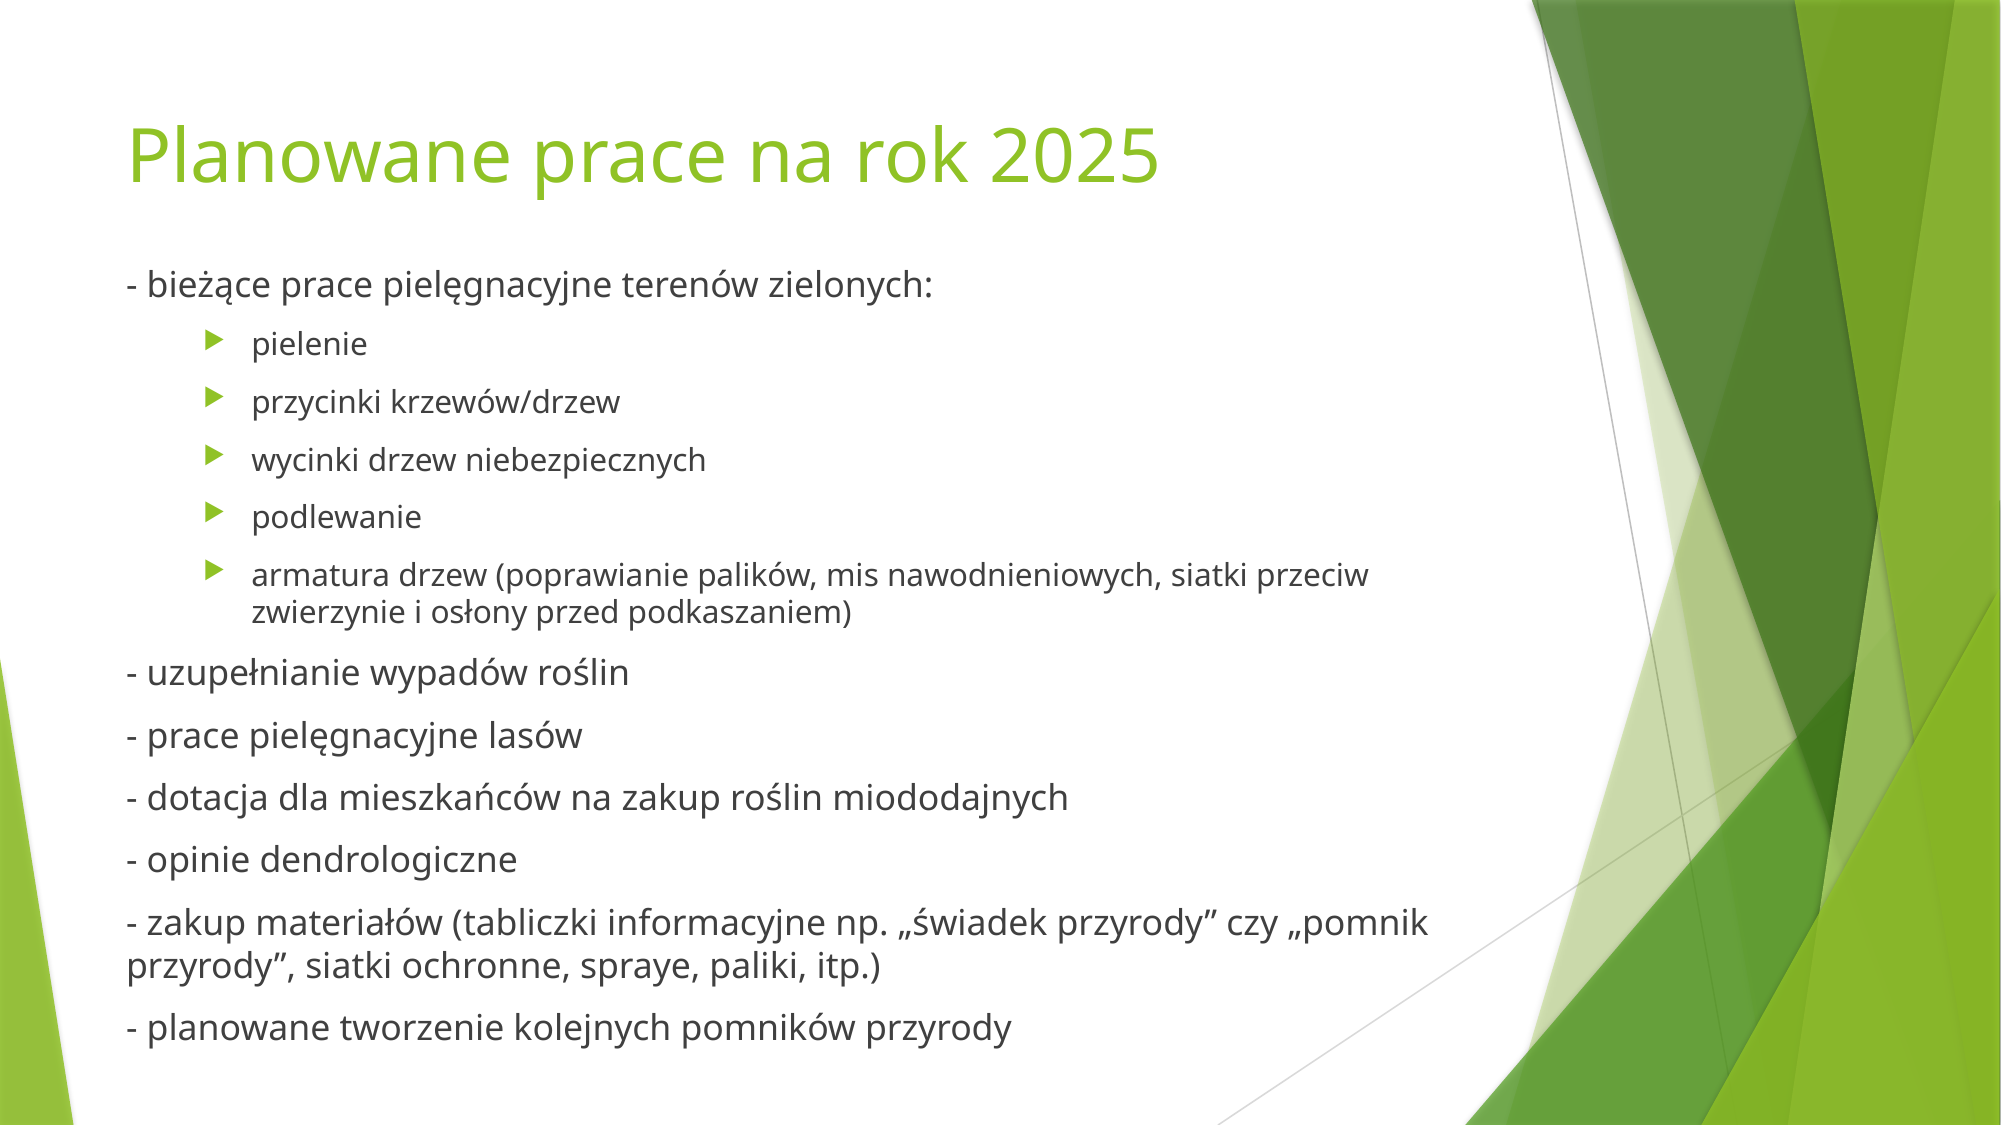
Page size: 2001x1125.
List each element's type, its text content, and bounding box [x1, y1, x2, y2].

title Planowane prace na rok 2025 [111, 99, 1522, 254]
list - bieżące prace pielęgnacyjne terenów zielonych: pielenie przycinki krzewów/drzew wycinki drzew niebezpiecznych podlewanie armatura drzew (poprawianie palików, mis nawodnieniowych, siatki przeciw zwierzynie i osłony przed podkaszaniem) - uzupełnianie wypadów roślin - prace pielęgnacyjne lasów - dotacja dla mieszkańców na zakup roślin miododajnych - opinie dendrologiczne - zakup materiałów (tabliczki informacyjne np. „świadek przyrody” czy „pomnik przyrody”, siatki ochronne, spraye, paliki, itp.) - planowane tworzenie kolejnych pomników przyrody [111, 254, 1522, 1061]
